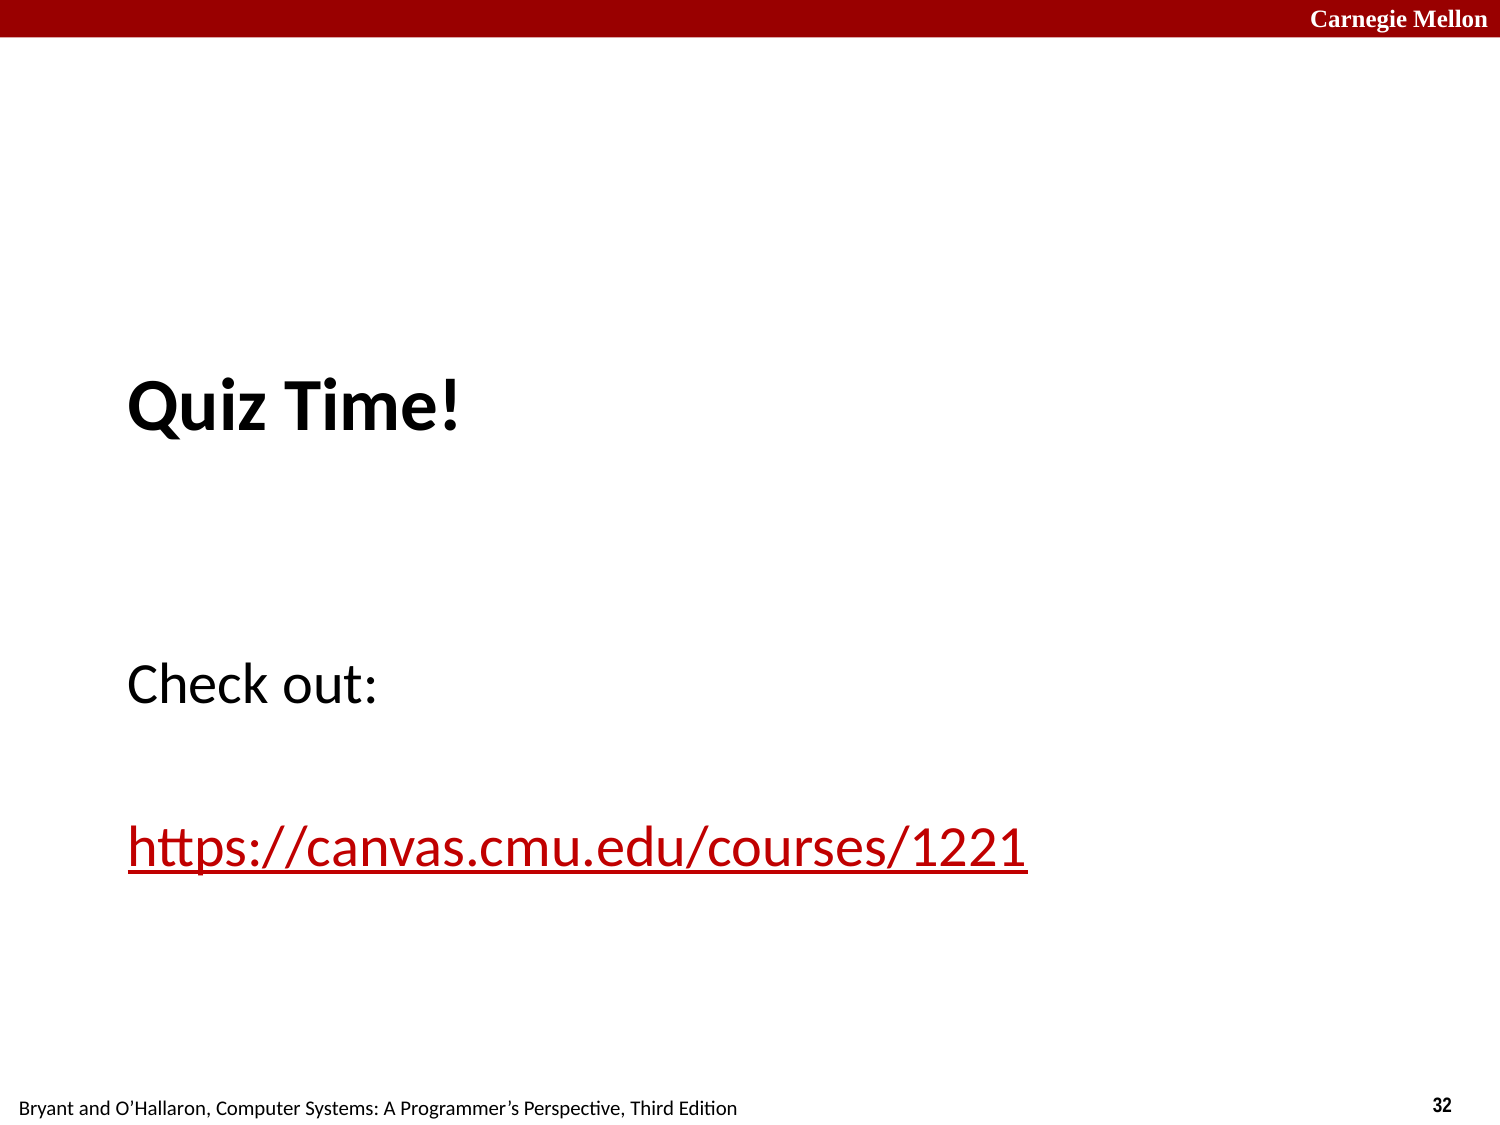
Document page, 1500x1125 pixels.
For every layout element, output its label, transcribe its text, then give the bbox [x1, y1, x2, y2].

subtitle Check out: https://canvas.cmu.edu/courses/1221 [112, 637, 1373, 926]
title Quiz Time! [112, 279, 1388, 522]
